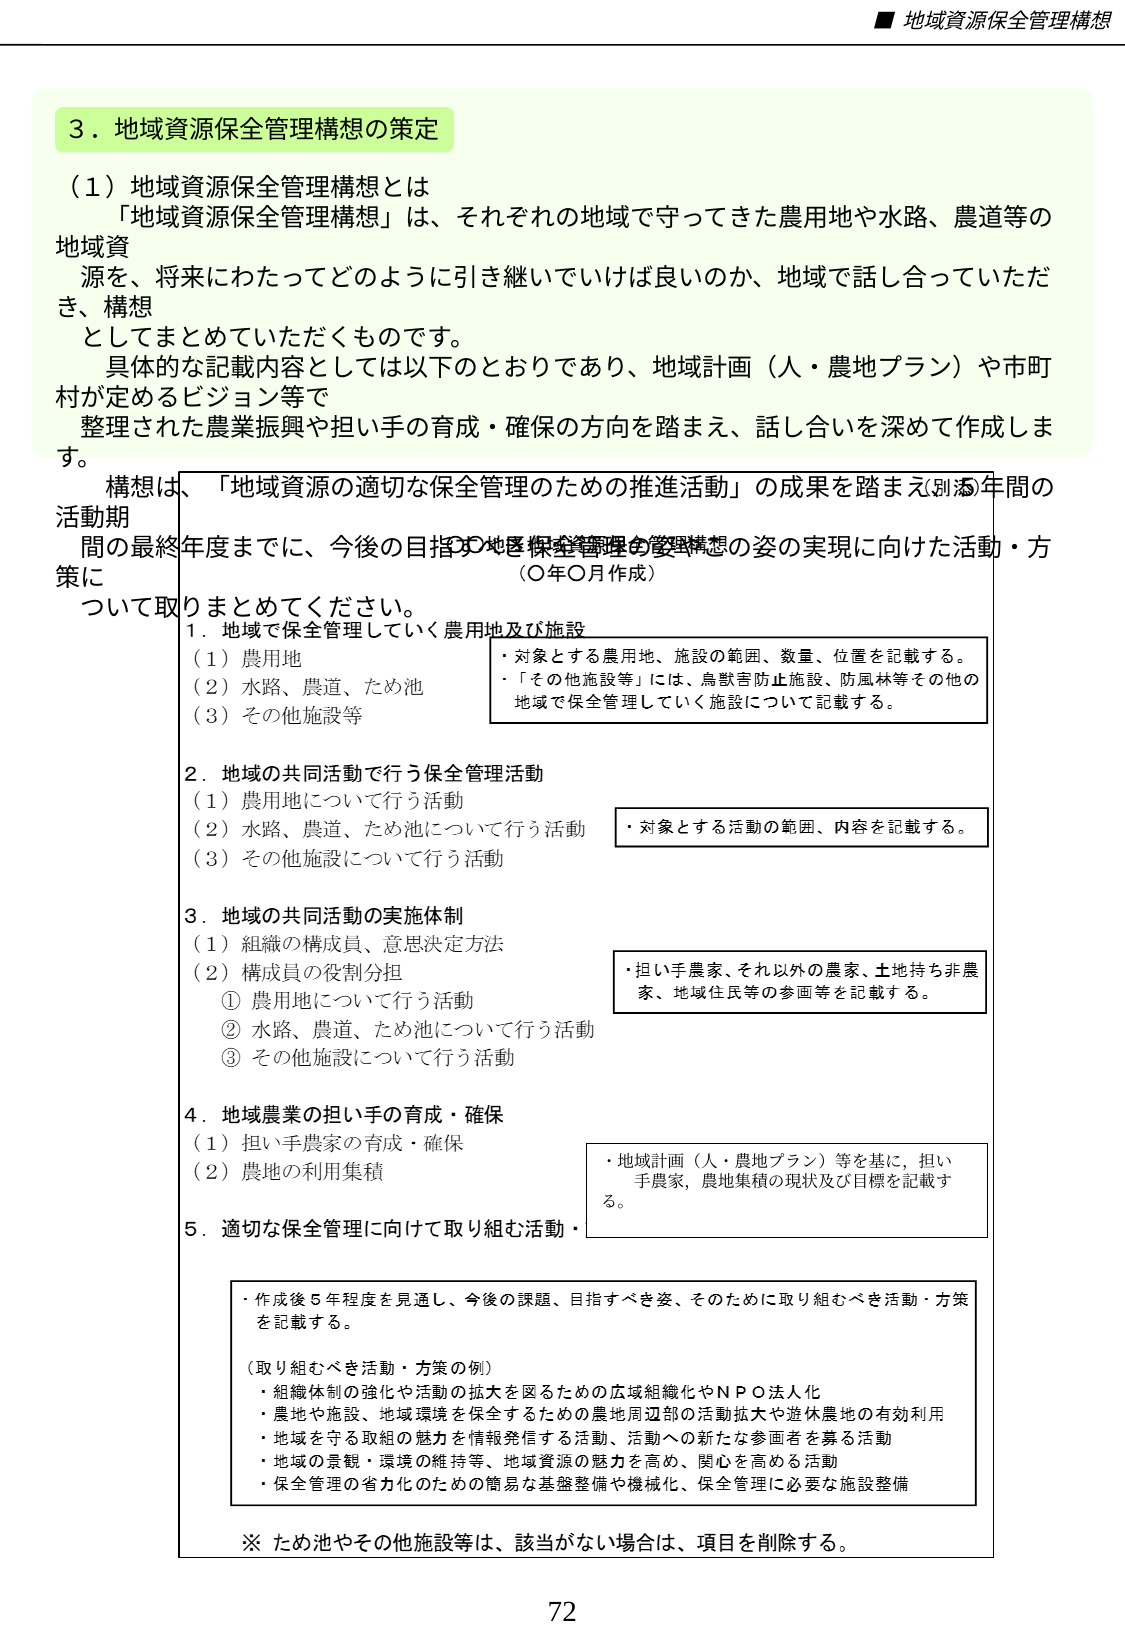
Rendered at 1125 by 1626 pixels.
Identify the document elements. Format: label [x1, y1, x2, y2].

text_box [509, 1592, 616, 1625]
text_box [29, 85, 1096, 622]
text_box [0, 0, 1125, 40]
picture [178, 471, 994, 1558]
